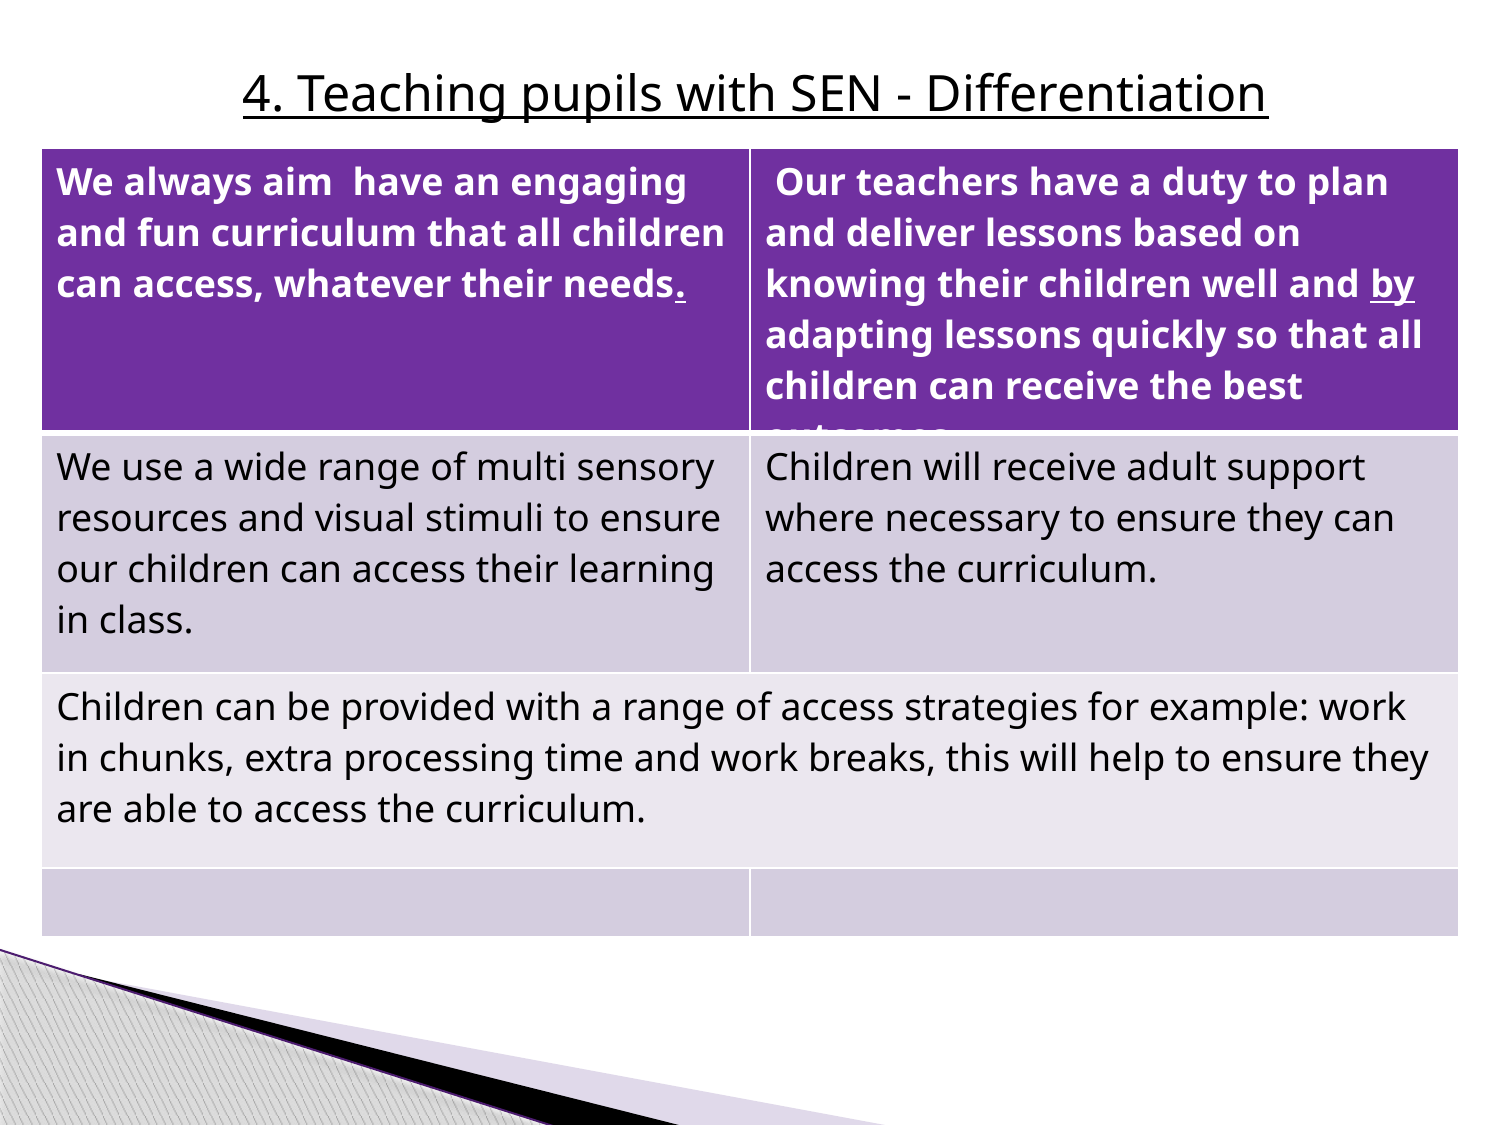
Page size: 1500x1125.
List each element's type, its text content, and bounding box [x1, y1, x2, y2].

table_cell We use a wide range of multi sensory resources and visual stimuli to ensure our children can access their learning in class. [42, 436, 749, 672]
table_cell [42, 869, 749, 936]
table_cell Children can be provided with a range of access strategies for example: work in chunks, extra processing time and work breaks, this will help to ensure they are able to access the curriculum. [42, 674, 1458, 867]
table_header We always aim have an engaging and fun curriculum that all children can access, whatever their needs. [42, 149, 749, 430]
table_cell [751, 869, 1458, 936]
text_box 4. Teaching pupils with SEN - Differentiation [100, 54, 1412, 147]
table_cell Children will receive adult support where necessary to ensure they can access the curriculum. [751, 436, 1458, 672]
table_header Our teachers have a duty to plan and deliver lessons based on knowing their children well and by adapting lessons quickly so that all children can receive the best outcomes. [751, 149, 1458, 430]
